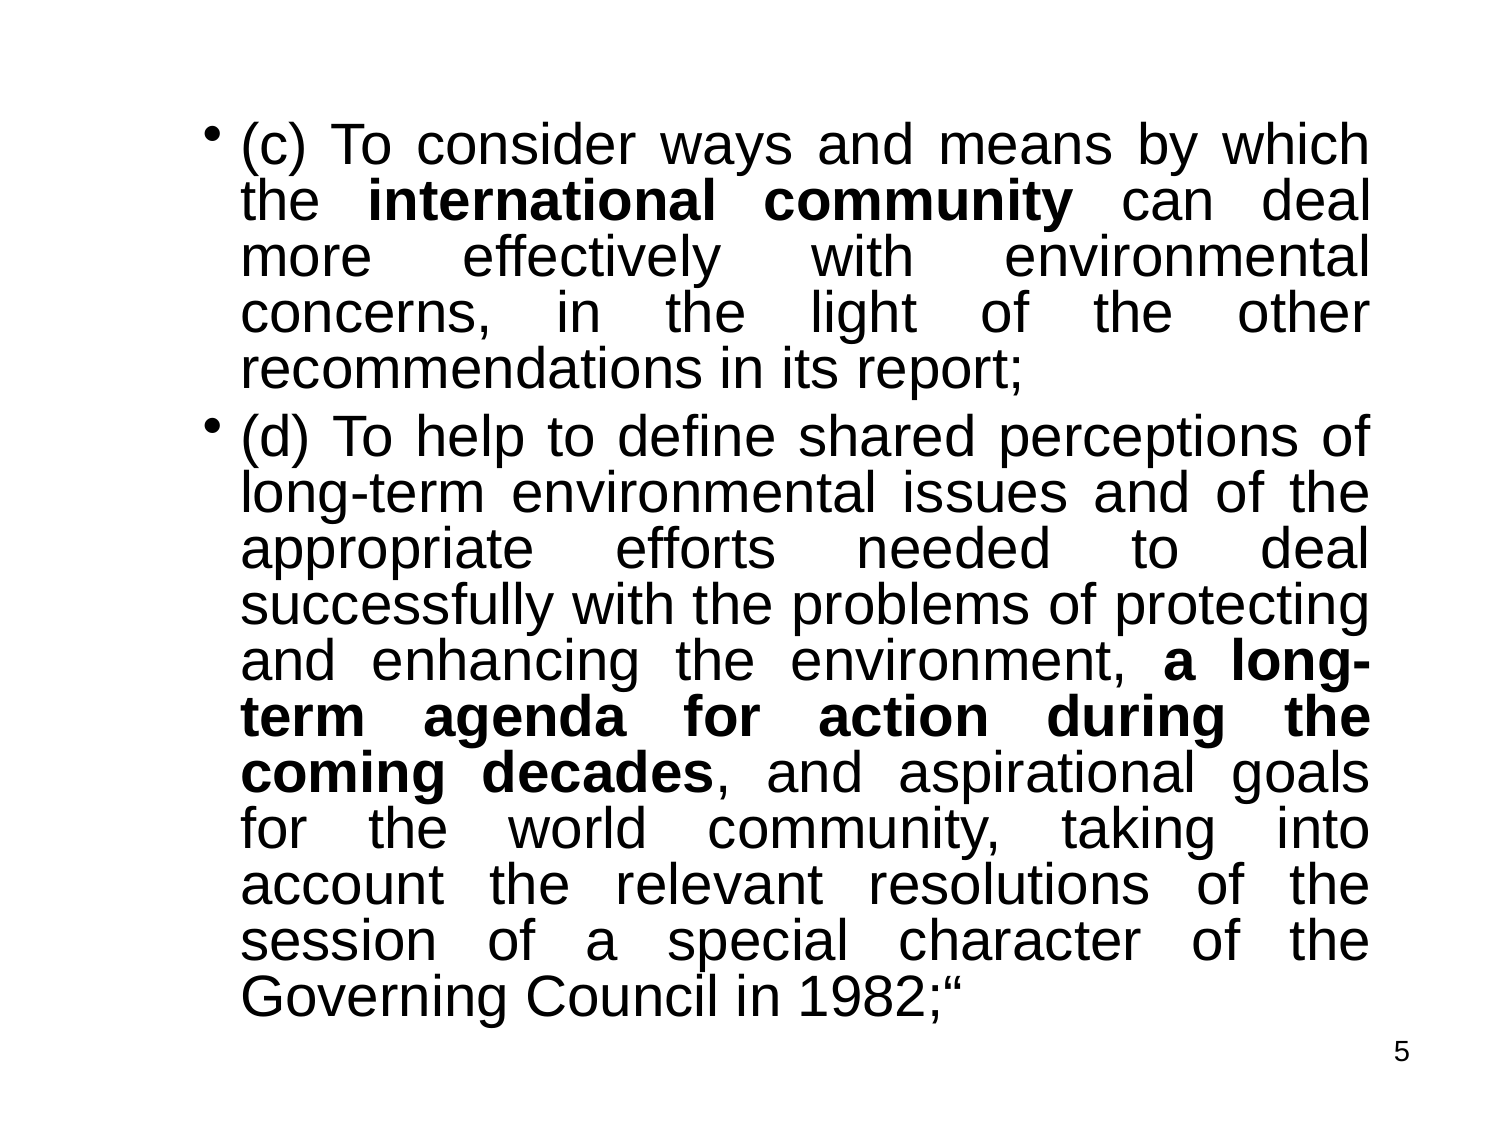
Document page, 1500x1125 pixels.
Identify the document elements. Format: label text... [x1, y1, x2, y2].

slide_number 5 [1074, 1024, 1426, 1103]
list (c) To consider ways and means by which the international community can deal more effectively with environmental concerns, in the light of the other recommendations in its report; (d) To help to define shared perceptions of long-term environmental issues and of the appropriate efforts needed to deal successfully with the problems of protecting and enhancing the environment, a long-term agenda for action during the coming decades, and aspirational goals for the world community, taking into account the relevant resolutions of the session of a special character of the Governing Council in 1982;“ [37, 112, 1388, 850]
